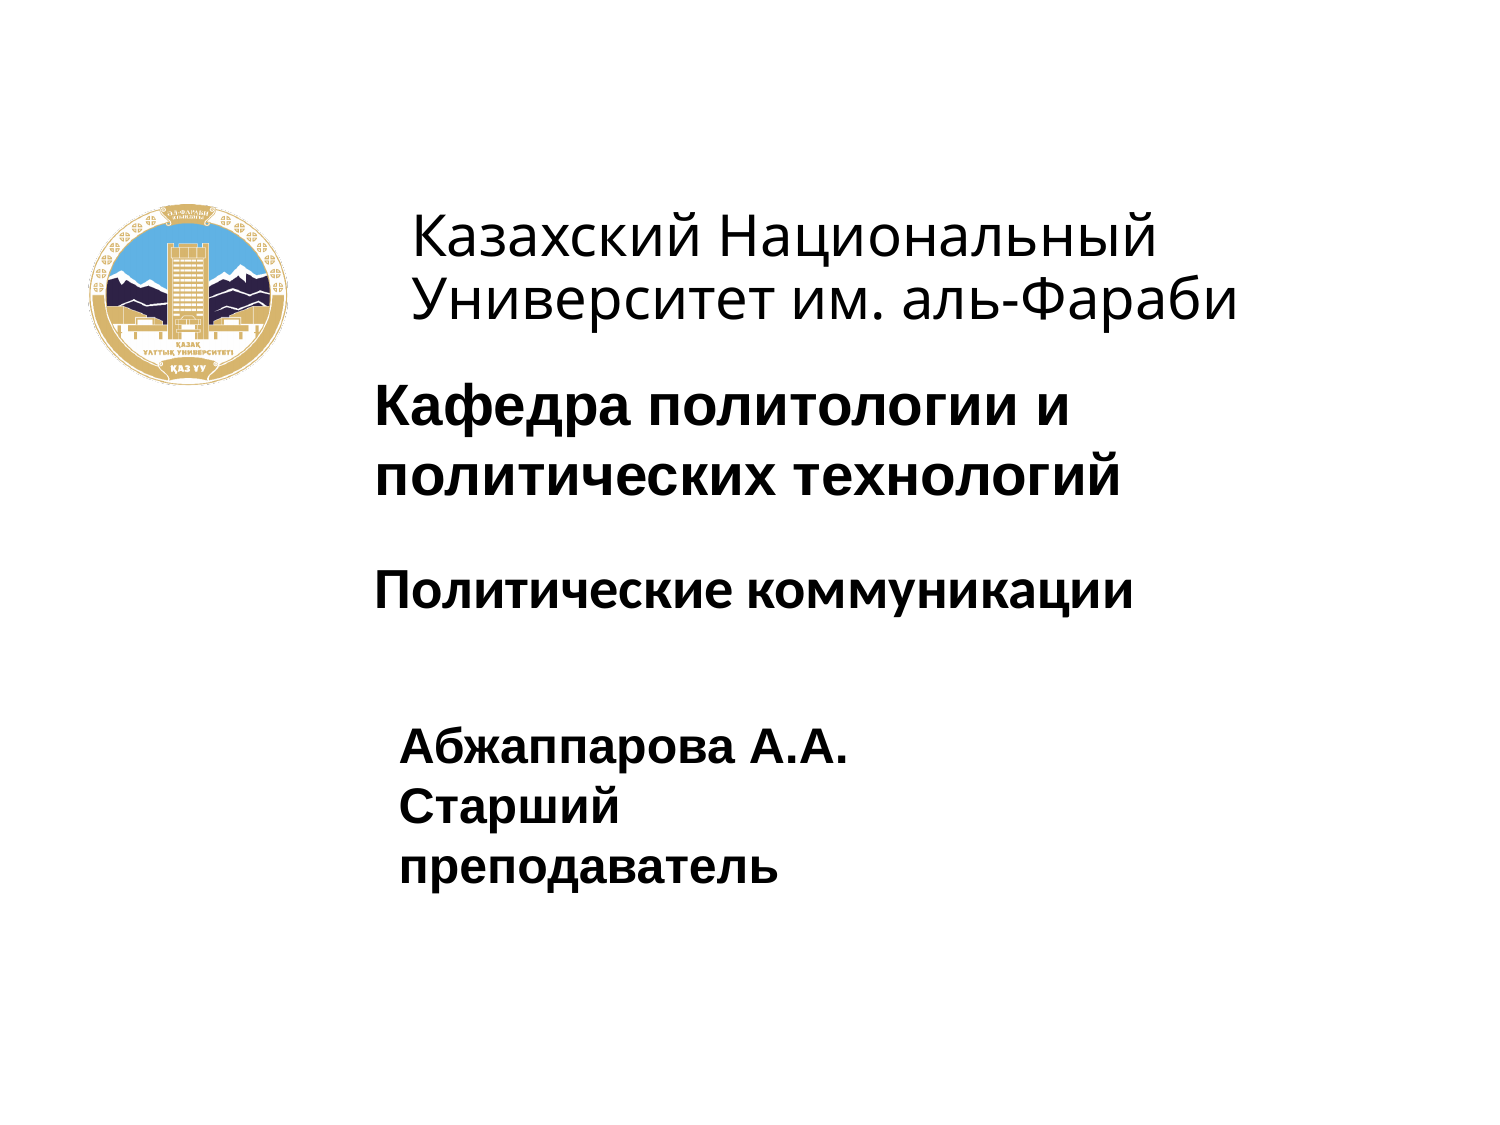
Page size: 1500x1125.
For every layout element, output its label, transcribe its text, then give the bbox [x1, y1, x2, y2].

picture [88, 204, 288, 386]
title Казахский Национальный Университет им. аль-Фараби [396, 199, 1497, 340]
text_box Политические коммуникации [360, 543, 1447, 628]
text_box Кафедра политологии и политических технологий [360, 359, 1424, 515]
text_box Абжаппарова А.А. Старший преподаватель [383, 706, 916, 902]
